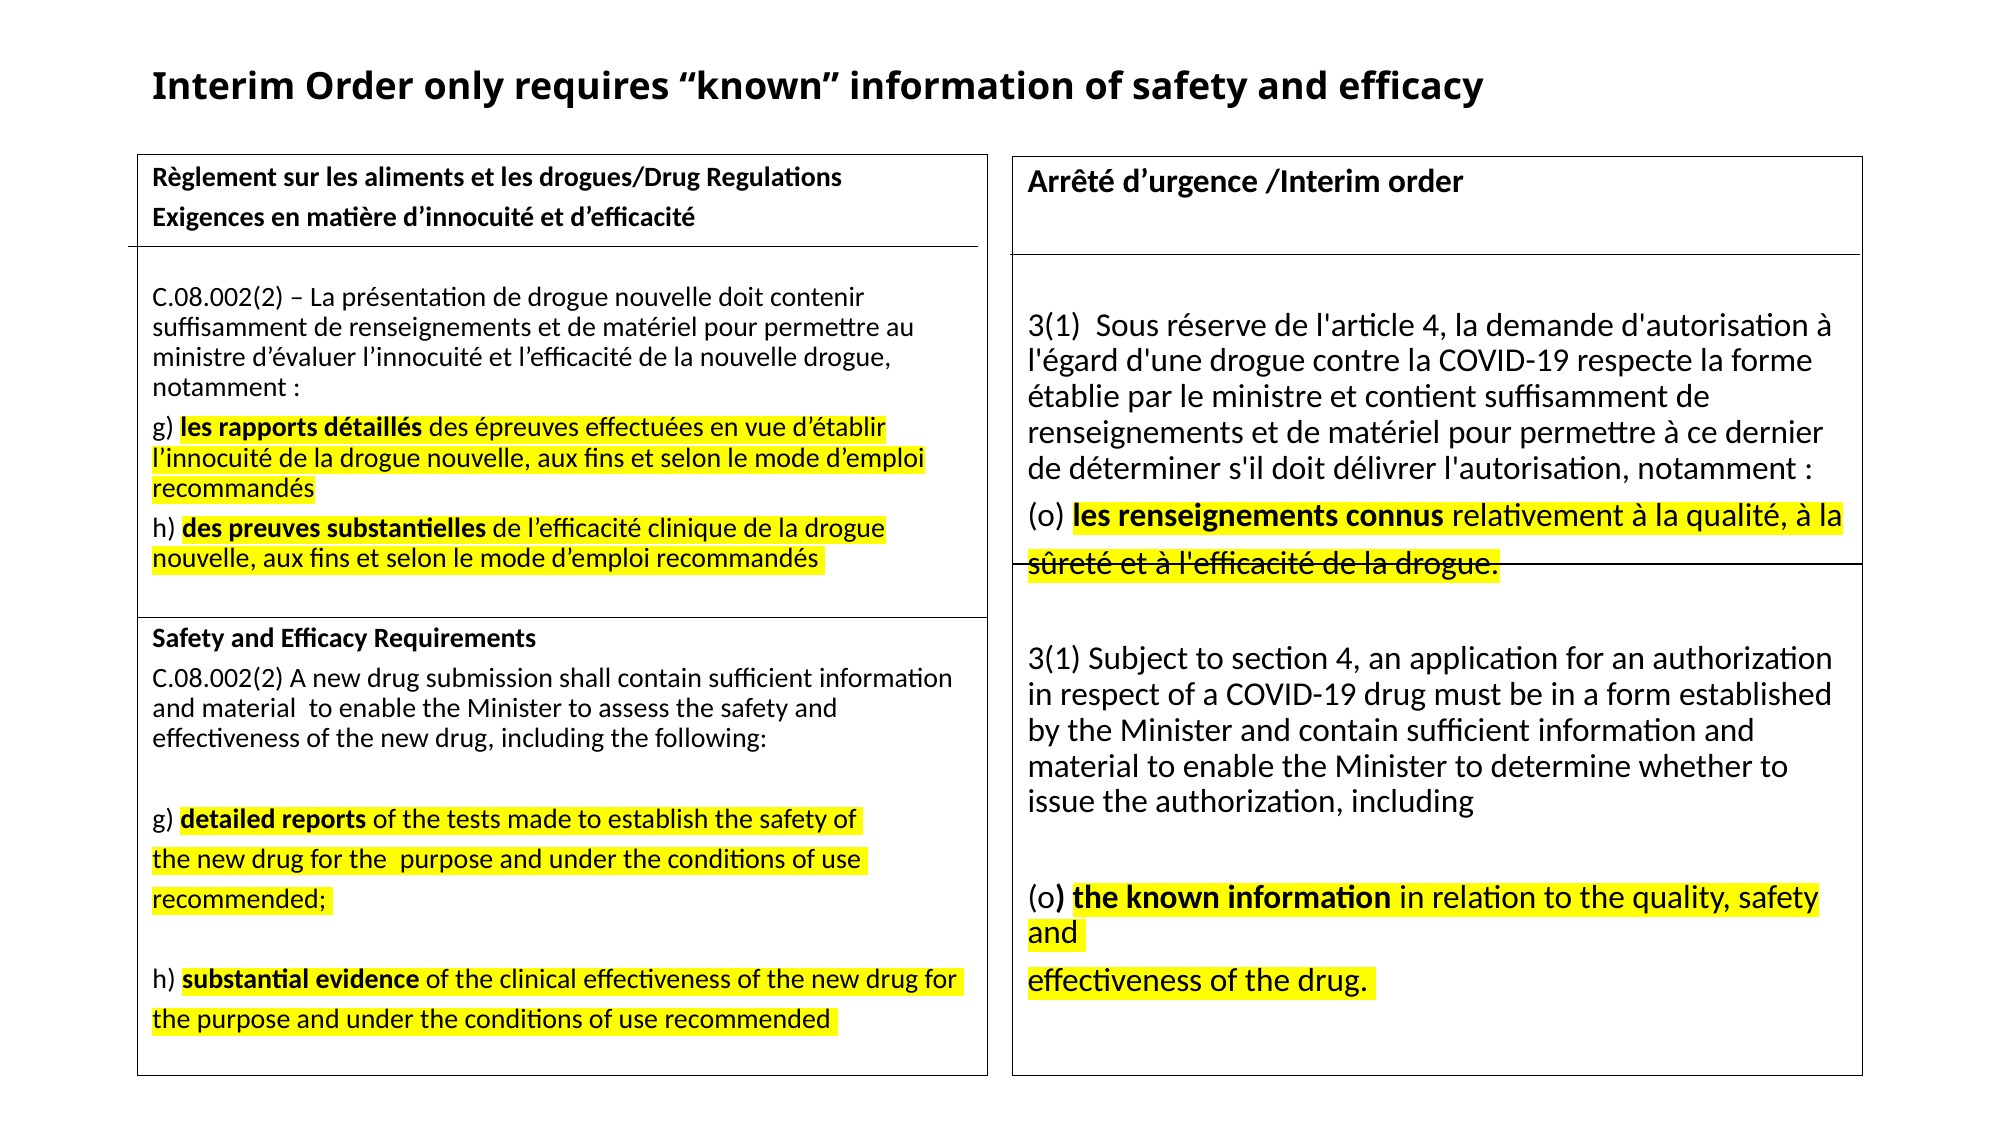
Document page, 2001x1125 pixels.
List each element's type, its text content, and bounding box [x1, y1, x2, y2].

list Arrêté d’urgence /Interim order 3(1) Sous réserve de l'article 4, la demande d'autorisation à l'égard d'une drogue contre la COVID-19 respecte la forme établie par le ministre et contient suffisamment de renseignements et de matériel pour permettre à ce dernier de déterminer s'il doit délivrer l'autorisation, notamment : (o) les renseignements connus relativement à la qualité, à la sûreté et à l'efficacité de la drogue. 3(1) Subject to section 4, an application for an authorization in respect of a COVID-19 drug must be in a form established by the Minister and contain sufficient information and material to enable the Minister to determine whether to issue the authorization, including (o) the known information in relation to the quality, safety and effectiveness of the drug. [1012, 156, 1863, 563]
title Interim Order only requires “known” information of safety and efficacy [137, 39, 1863, 137]
list Règlement sur les aliments et les drogues/Drug Regulations Exigences en matière d’innocuité et d’efficacité C.08.002(2) – La présentation de drogue nouvelle doit contenir suffisamment de renseignements et de matériel pour permettre au ministre d’évaluer l’innocuité et l’efficacité de la nouvelle drogue, notamment : g) les rapports détaillés des épreuves effectuées en vue d’établir l’innocuité de la drogue nouvelle, aux fins et selon le mode d’emploi recommandés h) des preuves substantielles de l’efficacité clinique de la drogue nouvelle, aux fins et selon le mode d’emploi recommandés Safety and Efficacy Requirements C.08.002(2) A new drug submission shall contain sufficient information and material to enable the Minister to assess the safety and effectiveness of the new drug, including the following: g) detailed reports of the tests made to establish the safety of the new drug for the purpose and under the conditions of use recommended; h) substantial evidence of the clinical effectiveness of the new drug for the purpose and under the conditions of use recommended [137, 154, 988, 616]
list Arrêté d’urgence /Interim order 3(1) Sous réserve de l'article 4, la demande d'autorisation à l'égard d'une drogue contre la COVID-19 respecte la forme établie par le ministre et contient suffisamment de renseignements et de matériel pour permettre à ce dernier de déterminer s'il doit délivrer l'autorisation, notamment : (o) les renseignements connus relativement à la qualité, à la sûreté et à l'efficacité de la drogue. 3(1) Subject to section 4, an application for an authorization in respect of a COVID-19 drug must be in a form established by the Minister and contain sufficient information and material to enable the Minister to determine whether to issue the authorization, including (o) the known information in relation to the quality, safety and effectiveness of the drug. [1012, 565, 1863, 1076]
list Règlement sur les aliments et les drogues/Drug Regulations Exigences en matière d’innocuité et d’efficacité C.08.002(2) – La présentation de drogue nouvelle doit contenir suffisamment de renseignements et de matériel pour permettre au ministre d’évaluer l’innocuité et l’efficacité de la nouvelle drogue, notamment : g) les rapports détaillés des épreuves effectuées en vue d’établir l’innocuité de la drogue nouvelle, aux fins et selon le mode d’emploi recommandés h) des preuves substantielles de l’efficacité clinique de la drogue nouvelle, aux fins et selon le mode d’emploi recommandés Safety and Efficacy Requirements C.08.002(2) A new drug submission shall contain sufficient information and material to enable the Minister to assess the safety and effectiveness of the new drug, including the following: g) detailed reports of the tests made to establish the safety of the new drug for the purpose and under the conditions of use recommended; h) substantial evidence of the clinical effectiveness of the new drug for the purpose and under the conditions of use recommended [137, 618, 988, 1076]
